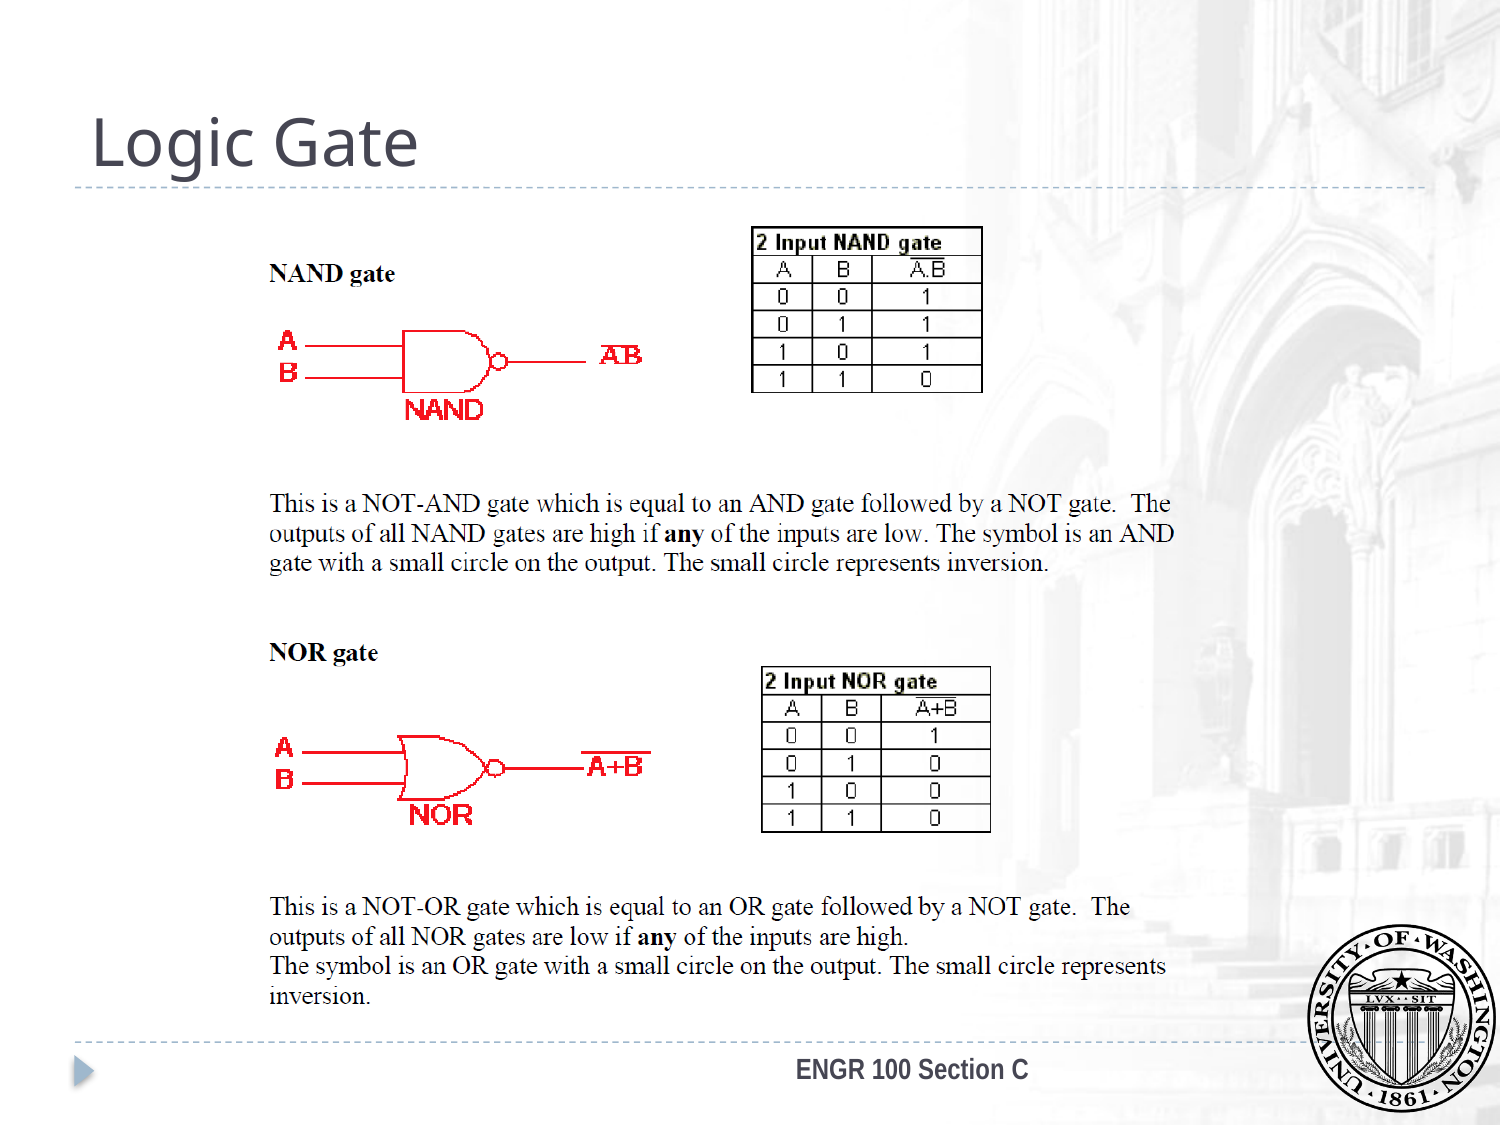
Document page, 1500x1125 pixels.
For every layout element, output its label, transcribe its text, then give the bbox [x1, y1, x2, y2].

picture [1299, 916, 1500, 1125]
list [199, 205, 1216, 1032]
footer ENGR 100 Section C [475, 1045, 1051, 1103]
title Logic Gate [74, 24, 1426, 188]
